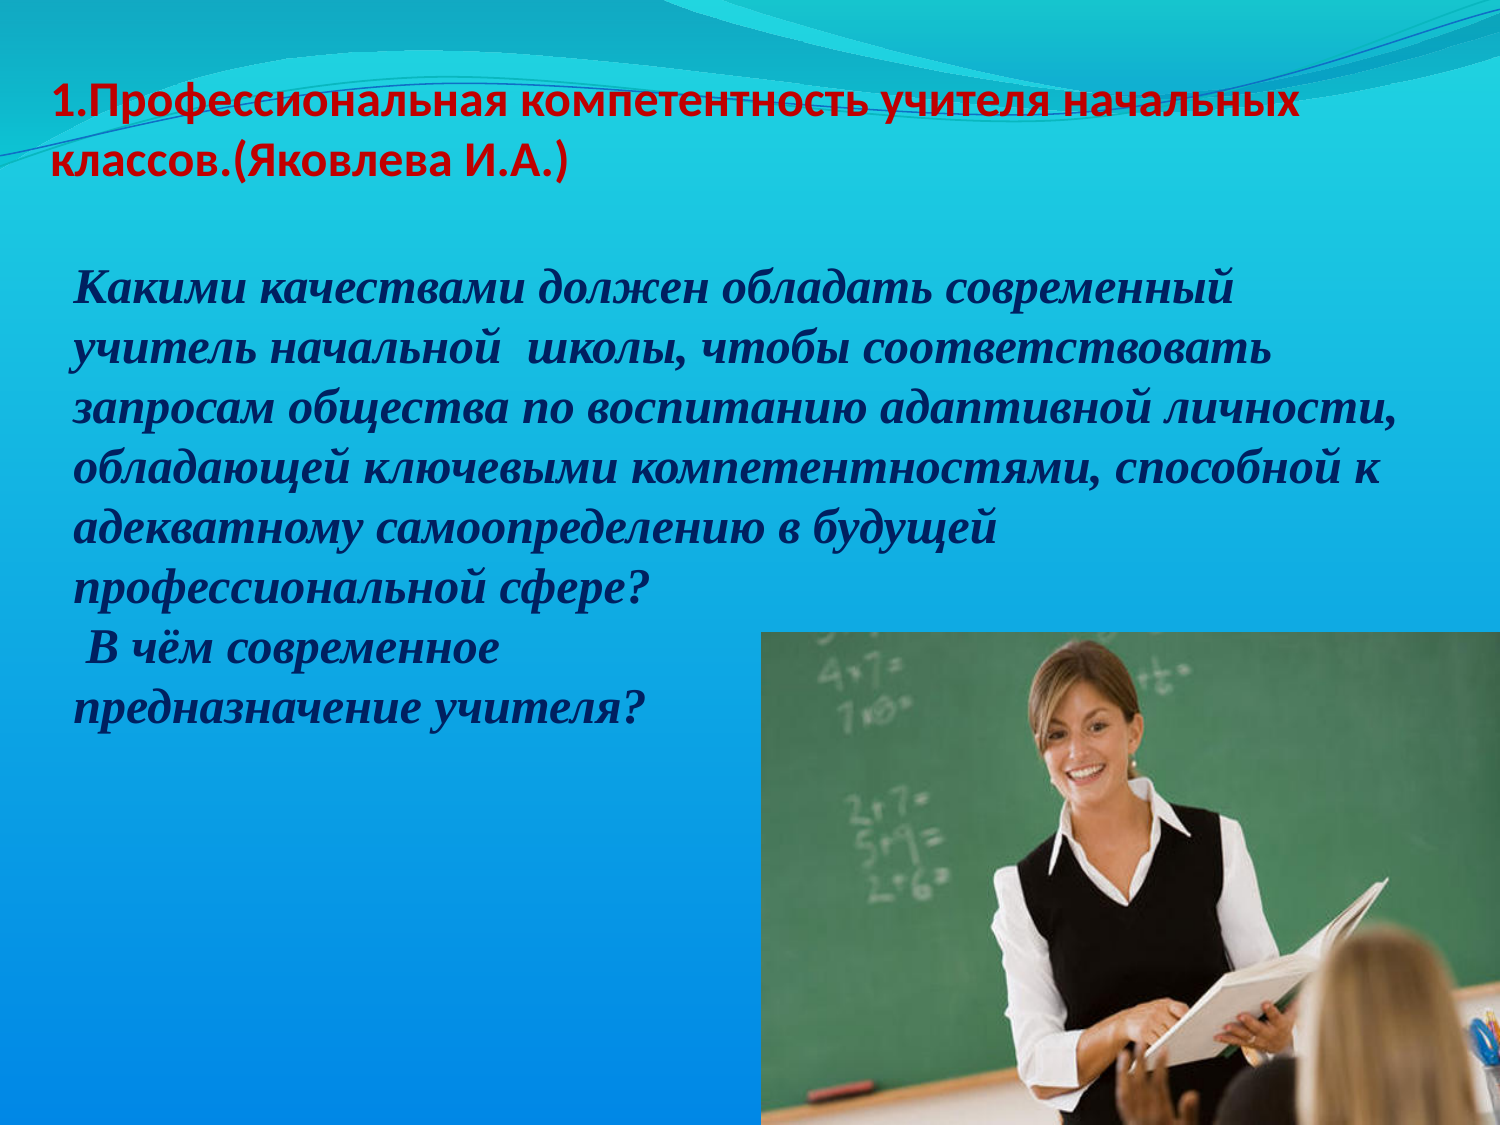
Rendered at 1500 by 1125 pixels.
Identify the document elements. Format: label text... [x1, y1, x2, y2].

text_box 1.Профессиональная компетентность учителя начальных классов.(Яковлева И.А.) [35, 59, 1465, 195]
picture [761, 633, 1500, 1125]
text_box Какими качествами должен обладать современный учитель начальной школы, чтобы соответствовать запросам общества по воспитанию адаптивной личности, обладающей ключевыми компетентностями, способной к адекватному самоопределению в будущей профессиональной сфере? В чём современное предназначение учителя? [58, 246, 1418, 791]
